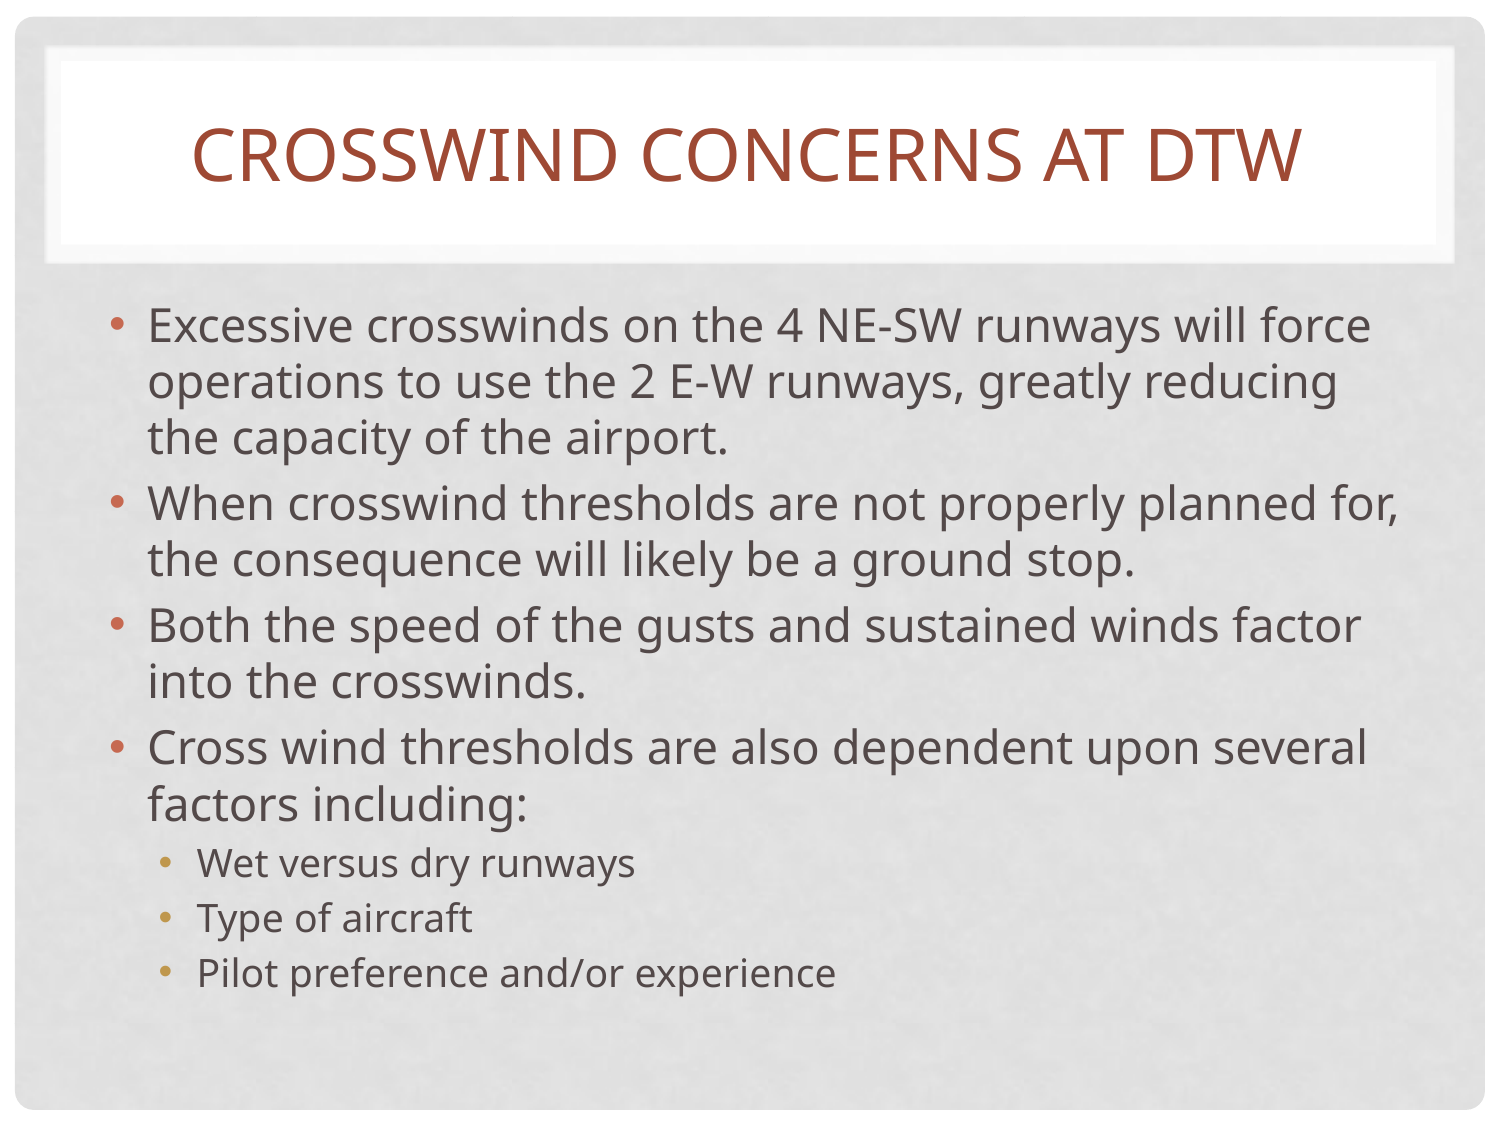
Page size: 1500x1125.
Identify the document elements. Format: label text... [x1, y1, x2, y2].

list Excessive crosswinds on the 4 NE-SW runways will force operations to use the 2 E-W runways, greatly reducing the capacity of the airport. When crosswind thresholds are not properly planned for, the consequence will likely be a ground stop. Both the speed of the gusts and sustained winds factor into the crosswinds. Cross wind thresholds are also dependent upon several factors including: Wet versus dry runways Type of aircraft Pilot preference and/or experience [75, 287, 1425, 1005]
title Crosswind concerns at dtw [69, 66, 1425, 238]
